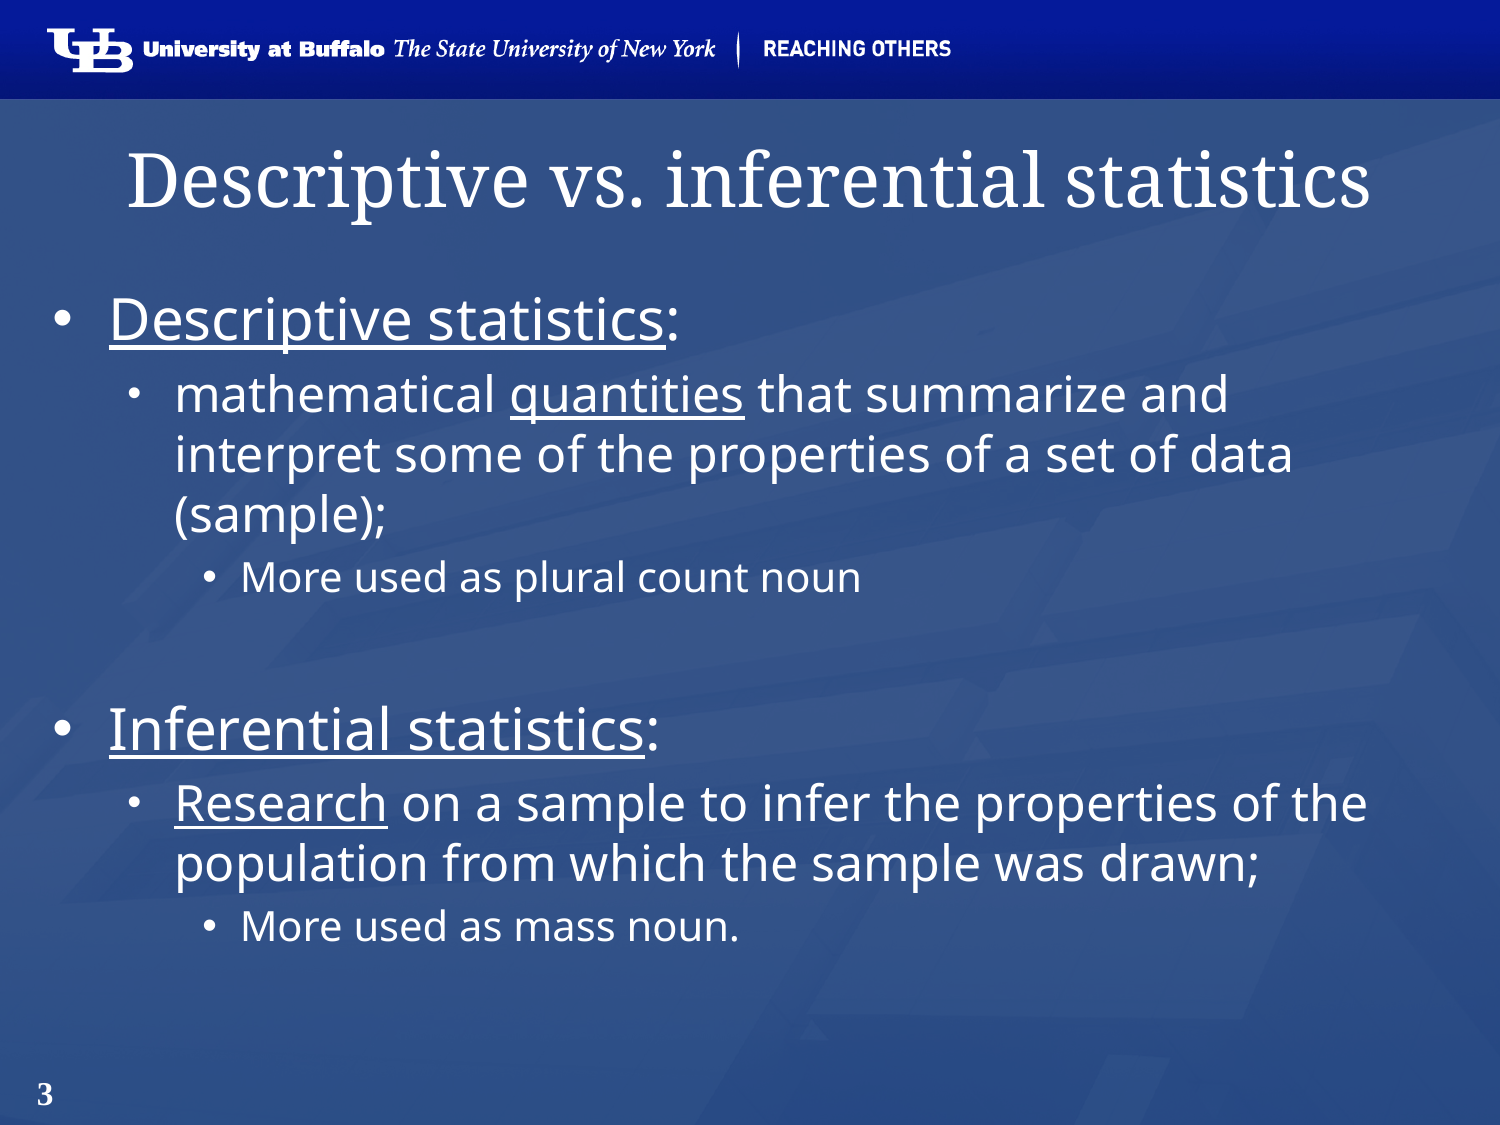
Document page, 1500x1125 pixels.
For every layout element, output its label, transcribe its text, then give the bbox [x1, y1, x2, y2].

list Descriptive statistics: mathematical quantities that summarize and interpret some of the properties of a set of data (sample); More used as plural count noun Inferential statistics: Research on a sample to infer the properties of the population from which the sample was drawn; More used as mass noun. [37, 275, 1463, 1088]
picture [0, 0, 1500, 99]
title Descriptive vs. inferential statistics [37, 125, 1463, 250]
